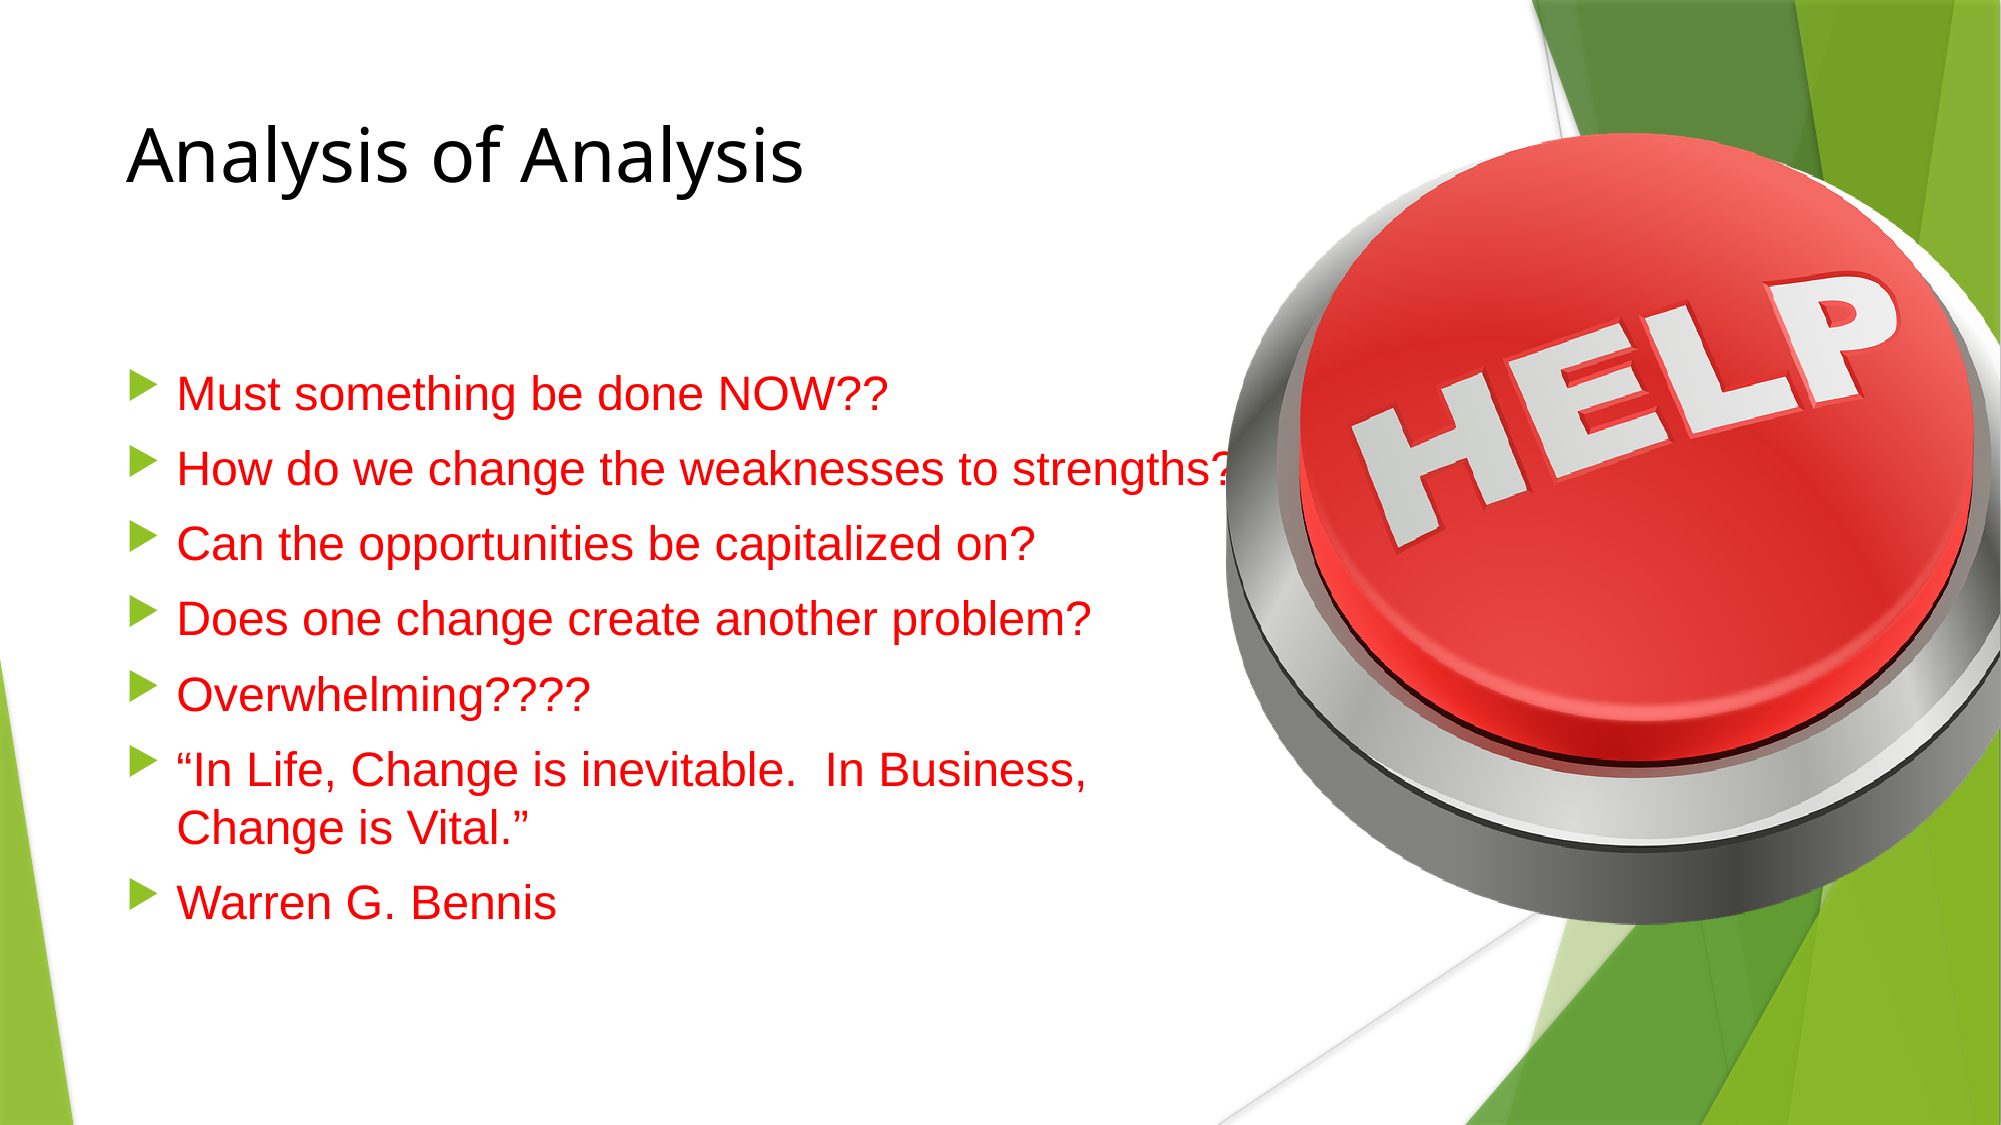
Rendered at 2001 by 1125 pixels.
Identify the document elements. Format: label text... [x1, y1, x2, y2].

picture [1225, 133, 2000, 925]
list Must something be done NOW?? How do we change the weaknesses to strengths? Can the opportunities be capitalized on? Does one change create another problem? Overwhelming???? “In Life, Change is inevitable. In Business, Change is Vital.” Warren G. Bennis [111, 354, 1263, 992]
title Analysis of Analysis [111, 99, 1522, 317]
